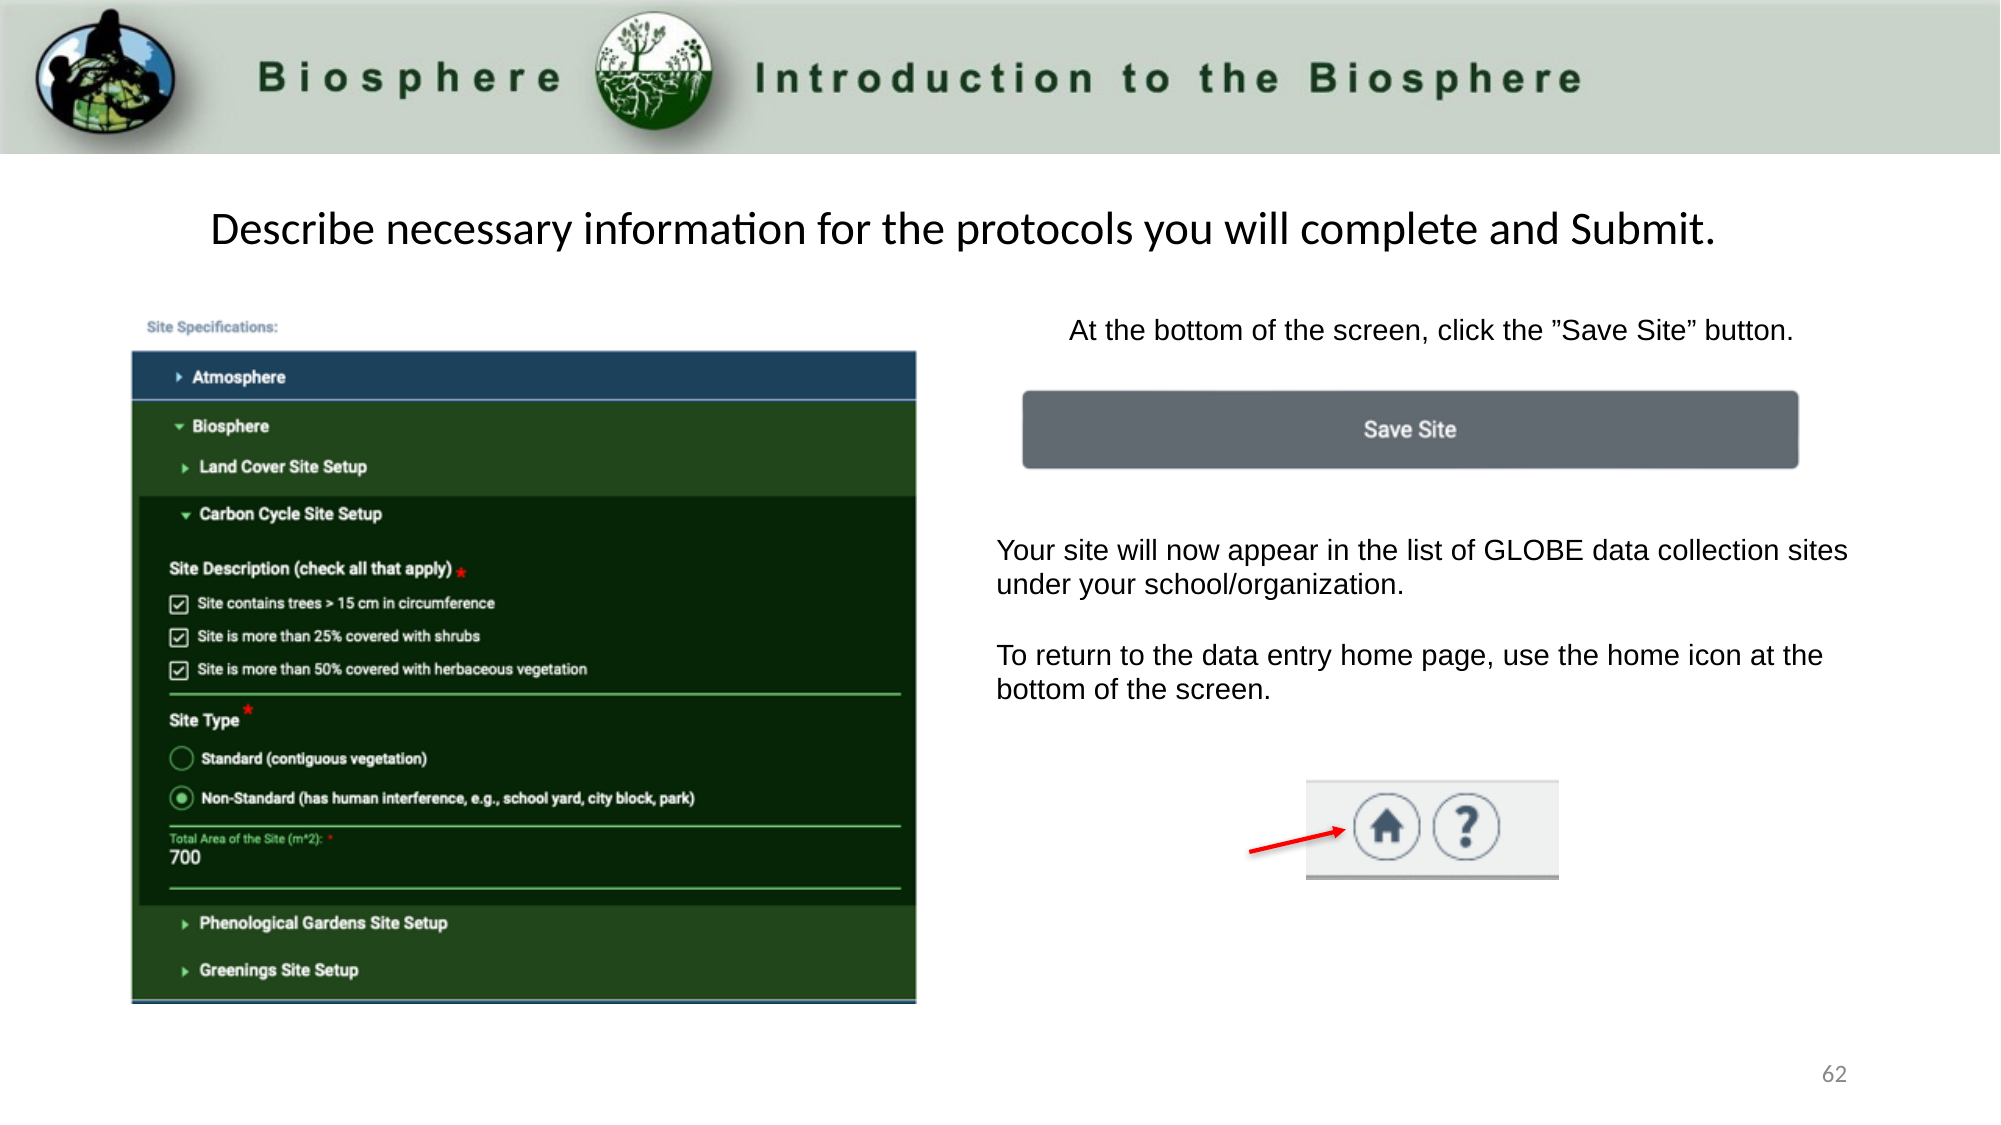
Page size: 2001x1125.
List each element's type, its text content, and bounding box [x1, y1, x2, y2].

text_box Describe necessary information for the protocols you will complete and Submit. [195, 174, 1839, 284]
text_box Your site will now appear in the list of GLOBE data collection sites under your school/organization. To return to the data entry home page, use the home icon at the bottom of the screen. [981, 523, 1934, 714]
picture [128, 303, 929, 1005]
picture [1009, 377, 1840, 483]
text_box At the bottom of the screen, click the ”Save Site” button. [1054, 304, 1811, 354]
picture [0, 0, 2000, 155]
slide_number 61 [1412, 1042, 1863, 1103]
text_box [1249, 829, 1347, 853]
picture [1306, 779, 1559, 880]
